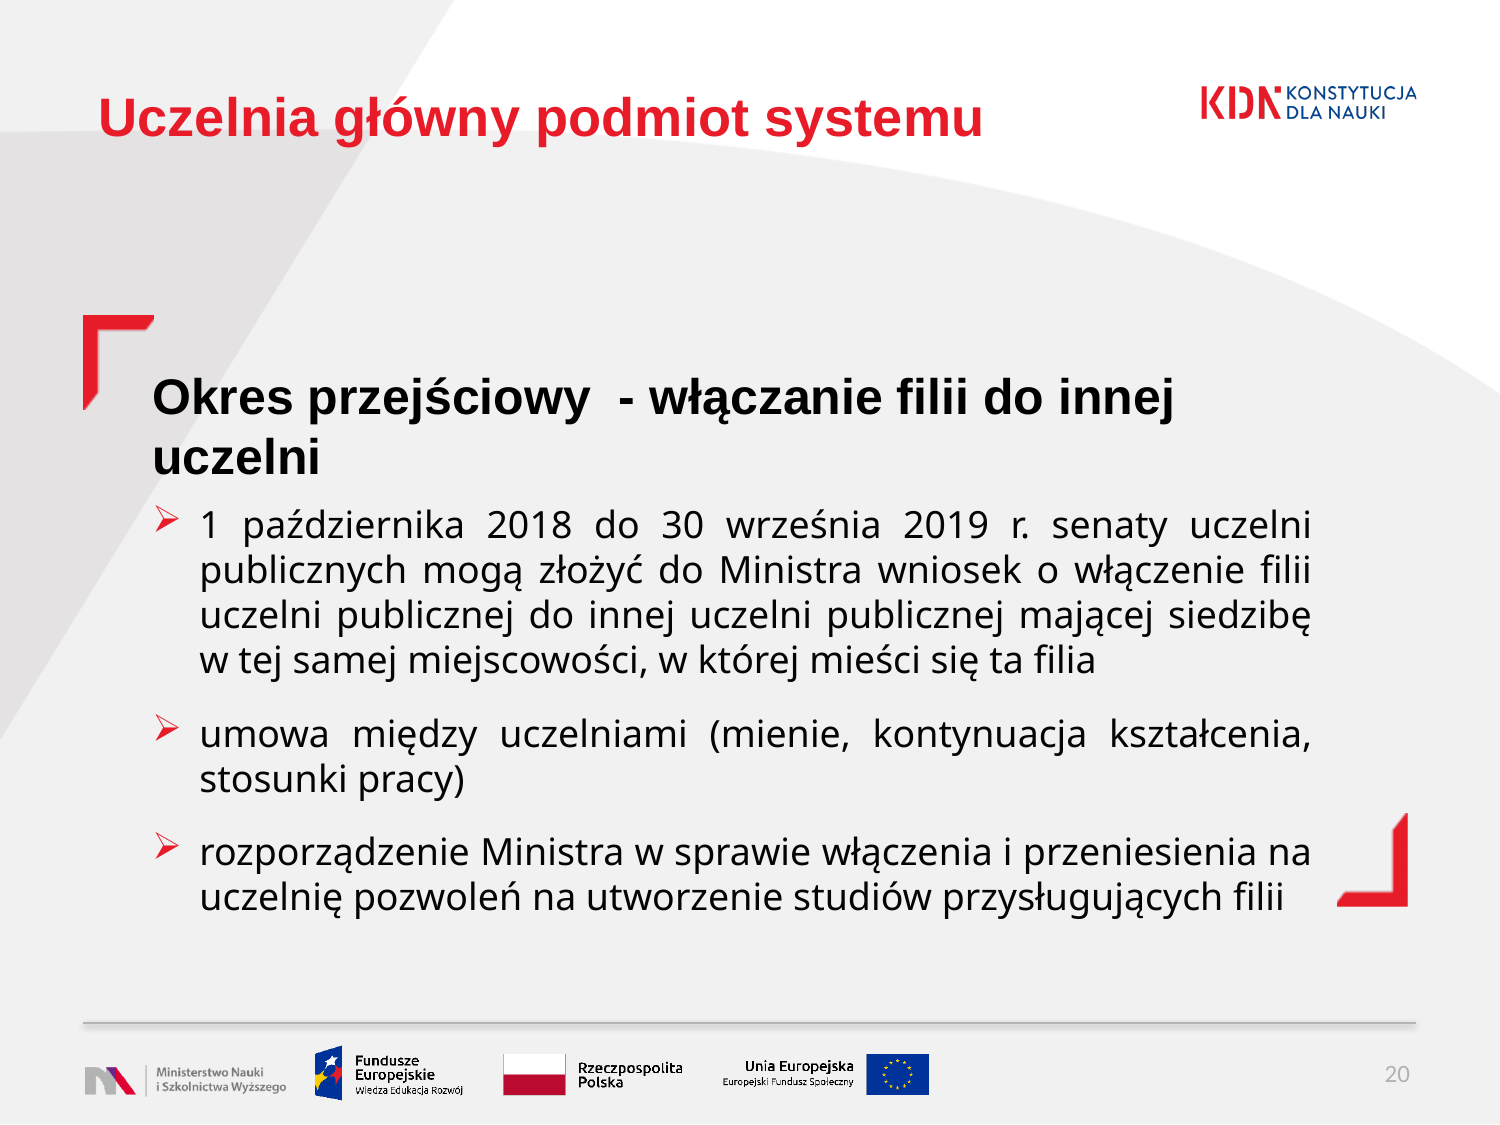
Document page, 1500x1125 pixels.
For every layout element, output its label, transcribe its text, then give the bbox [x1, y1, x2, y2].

list 1 października 2018 do 30 września 2019 r. senaty uczelni publicznych mogą złożyć do Ministra wniosek o włączenie filii uczelni publicznej do innej uczelni publicznej mającej siedzibę w tej samej miejscowości, w której mieści się ta filia umowa między uczelniami (mienie, kontynuacja kształcenia, stosunki pracy) rozporządzenie Ministra w sprawie włączenia i przeniesienia na uczelnię pozwoleń na utworzenie studiów przysługujących filii [137, 493, 1329, 965]
slide_number 20 [1074, 1042, 1425, 1103]
picture [0, 0, 1500, 1125]
text_box Okres przejściowy - włączanie filii do innej uczelni [137, 357, 1259, 493]
title Uczelnia główny podmiot systemu [83, 74, 1170, 143]
